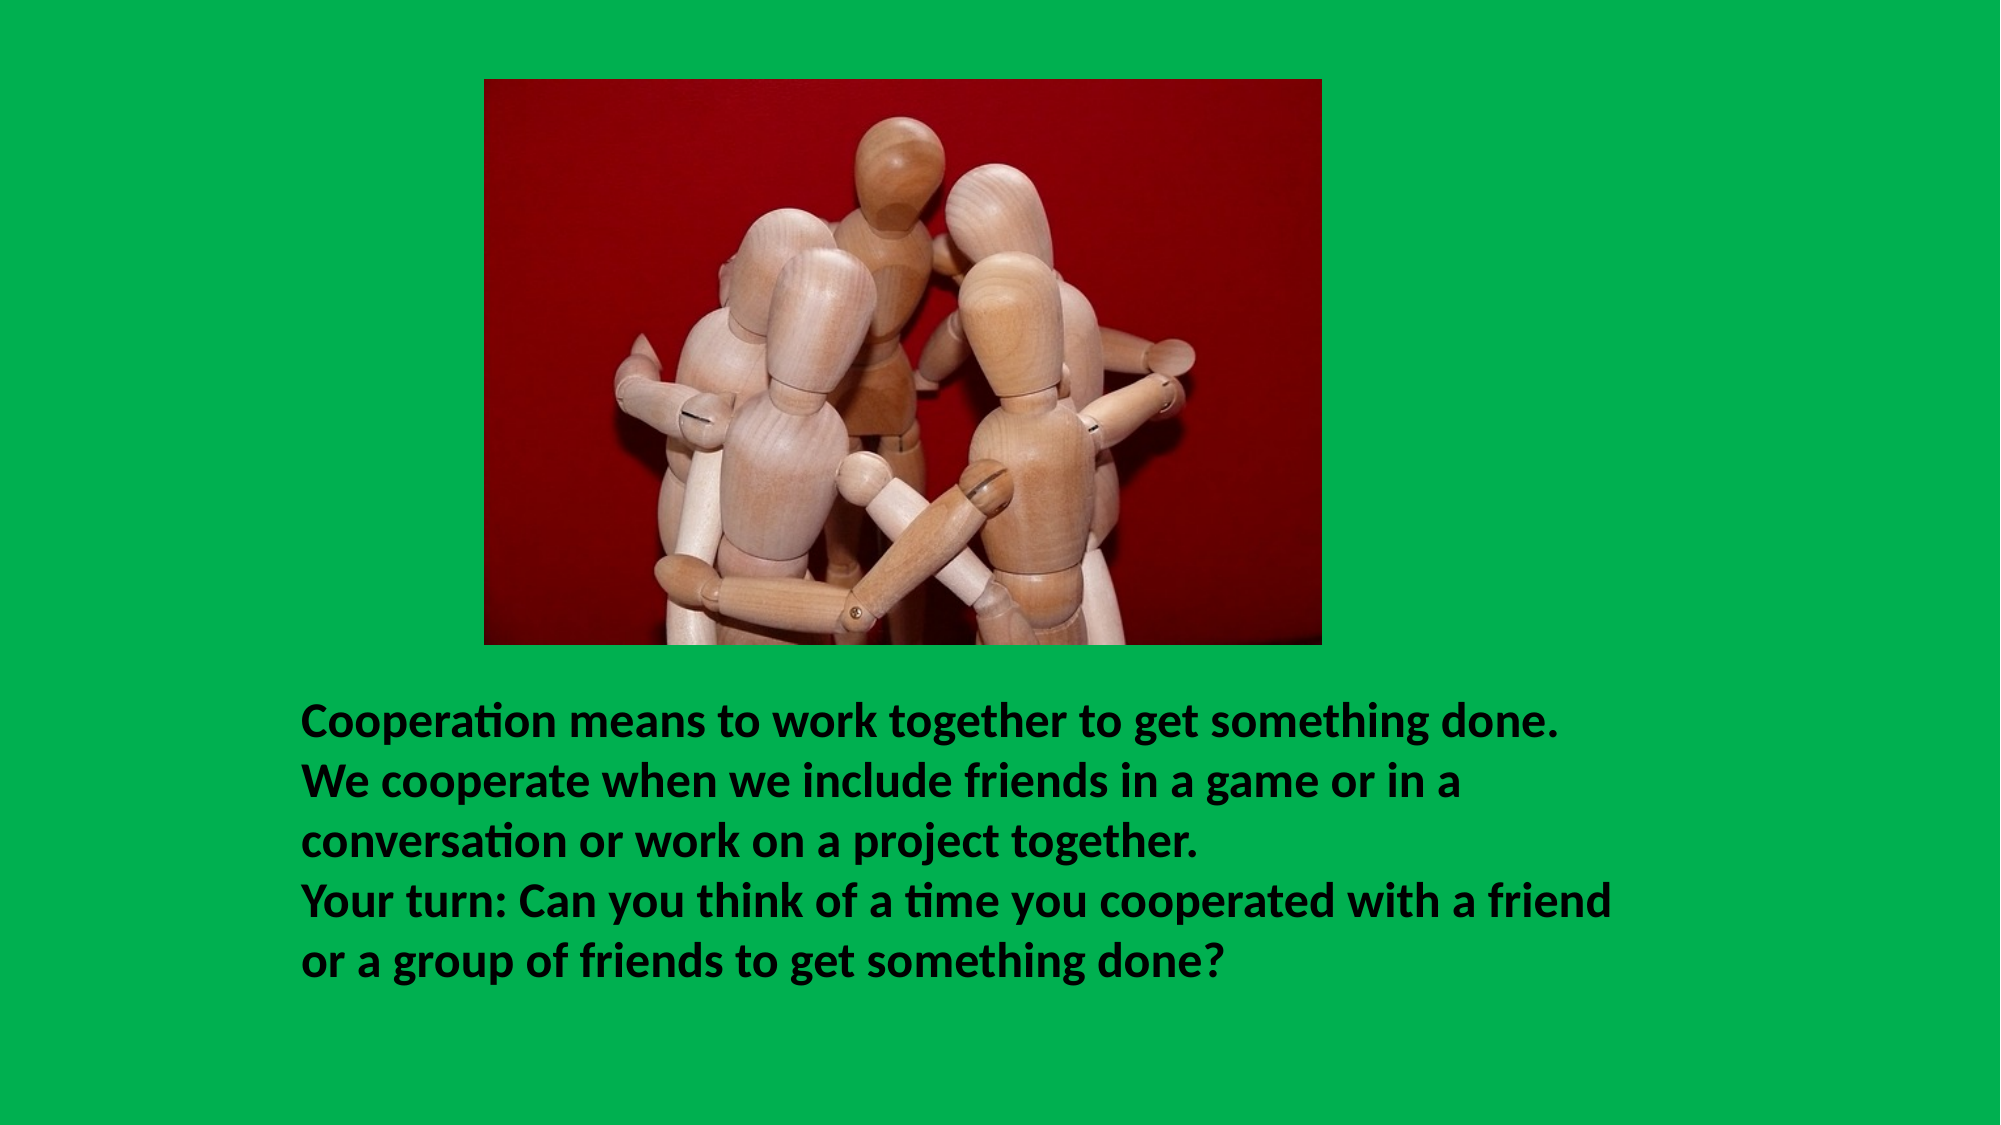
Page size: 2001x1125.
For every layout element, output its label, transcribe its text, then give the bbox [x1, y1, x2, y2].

text_box Cooperation means to work together to get something done. We cooperate when we include friends in a game or in a conversation or work on a project together. Your turn: Can you think of a time you cooperated with a friend or a group of friends to get something done? [286, 679, 1667, 1040]
picture [484, 79, 1322, 645]
